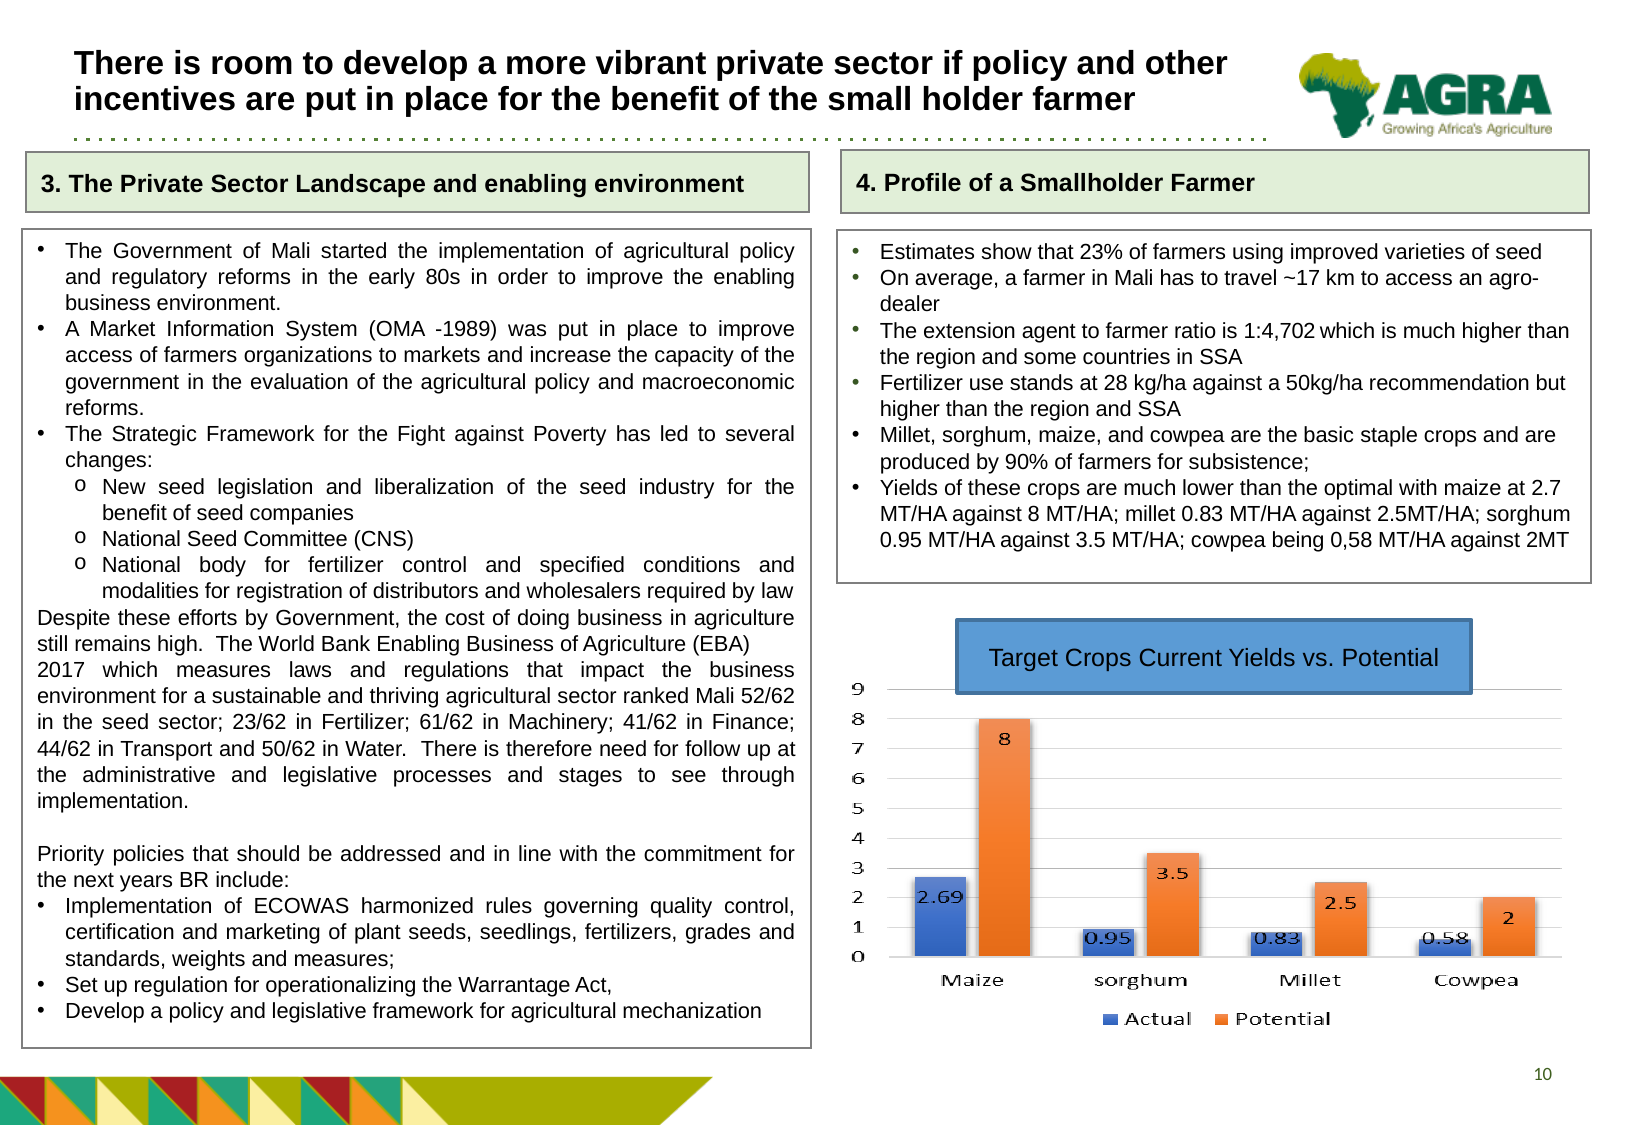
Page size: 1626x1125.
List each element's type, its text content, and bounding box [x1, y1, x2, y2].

picture [1299, 53, 1552, 138]
picture [834, 625, 1591, 1047]
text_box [21, 151, 812, 1049]
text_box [836, 149, 1591, 584]
picture [0, 1076, 713, 1125]
title There is room to develop a more vibrant private sector if policy and other incentives are put in place for the benefit of the small holder farmer [73, 21, 1263, 118]
text_box Target Crops Current Yields vs. Potential [955, 618, 1473, 624]
